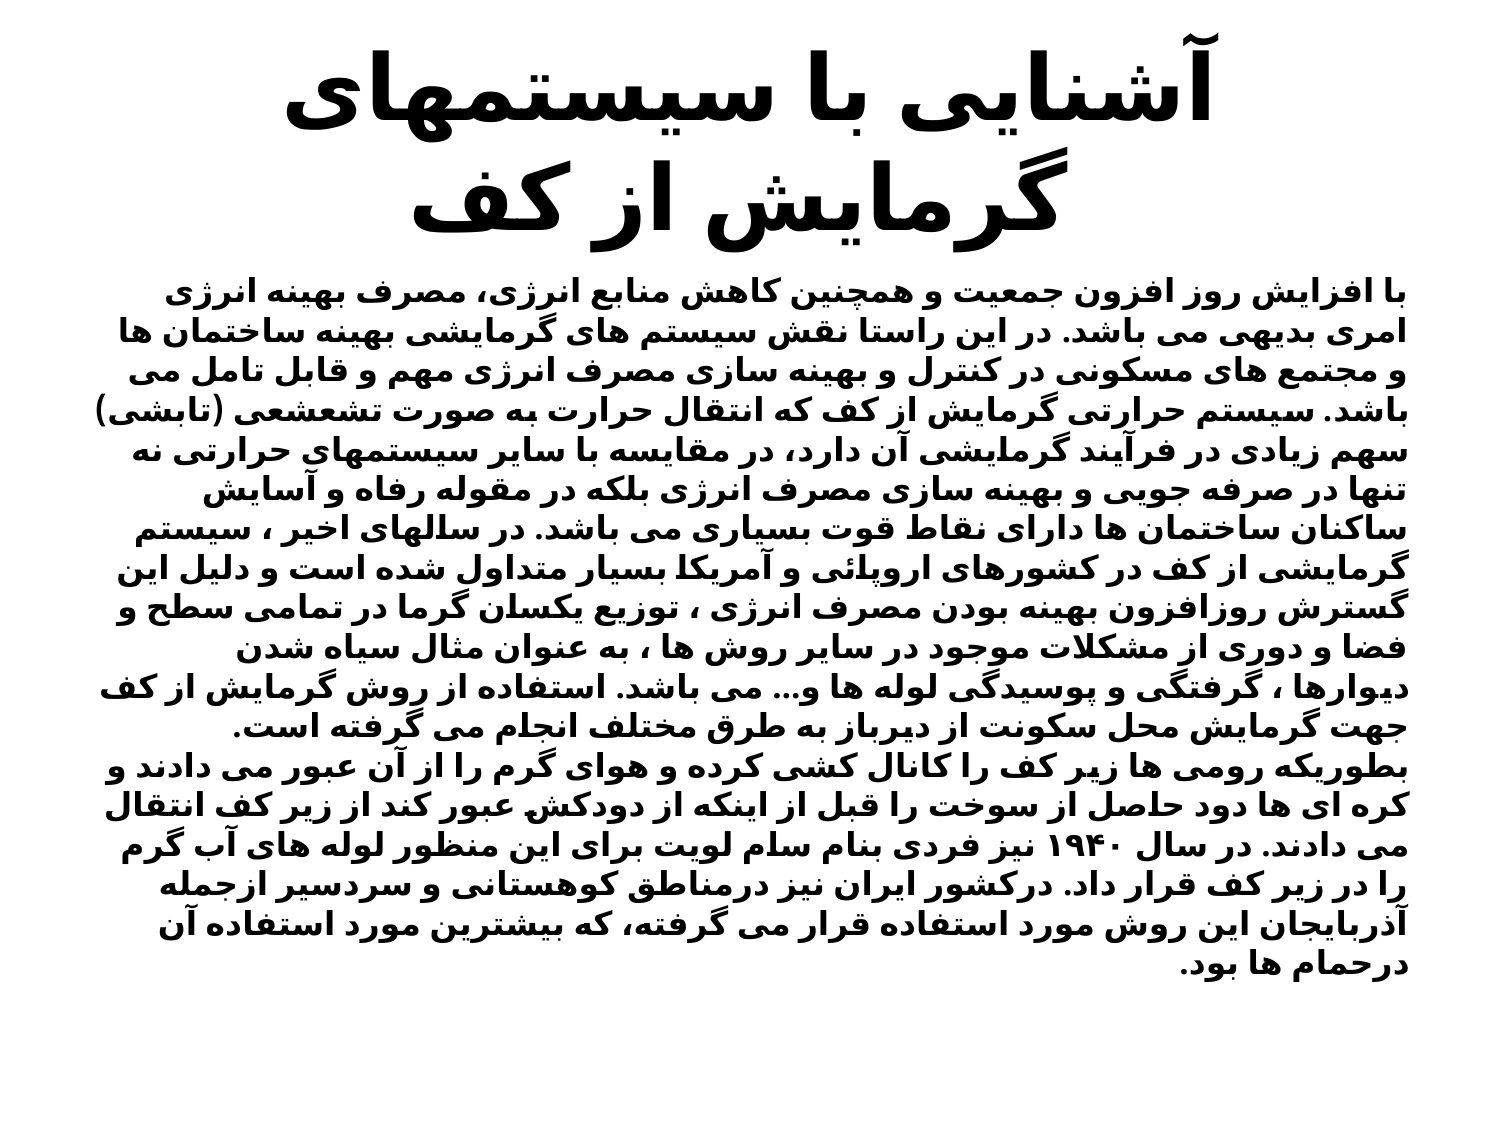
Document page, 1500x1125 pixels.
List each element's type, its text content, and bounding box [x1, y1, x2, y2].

title آشنایی با سیستمهای گرمایش از کف [75, 45, 1425, 233]
list با افزایش روز افزون جمعیت و همچنین کاهش منابع انرژی، مصرف بهینه انرژی امری بدیهی می باشد. در این راستا نقش سیستم های گرمایشی بهینه ساختمان ها و مجتمع های مسکونی در کنترل و بهینه سازی مصرف انرژی مهم و قابل تامل می باشد. سیستم حرارتی گرمایش از کف که انتقال حرارت به صورت تشعشعی (تابشی) سهم زیادی در فرآیند گرمایشی آن دارد‏‏‎، در مقایسه با سایر سیستمهای حرارتی نه تنها در صرفه جویی و بهینه سازی مصرف انرژی بلکه در مقوله رفاه و آسایش ساکنان ساختمان ها دارای نقاط قوت بسیاری می باشد. در سالهای اخیر ، سیستم گرمایشی از کف در کشورهای اروپائی و آمریکا بسیار متداول شده است و دلیل این گسترش روزافزون بهینه بودن مصرف انرژی ، توزیع یکسان گرما در تمامی سطح و فضا و دوری از مشکلات موجود در سایر روش ها ، به عنوان مثال سیاه شدن دیوارها ، گرفتگی و پوسیدگی لوله ها و… می باشد. استفاده از روش گرمایش از کف جهت گرمایش محل سکونت از دیرباز به طرق مختلف انجام می گرفته است. بطوریکه رومی ها زیر کف را کانال کشی کرده و هوای گرم را از آن عبور می دادند و کره ای ها دود حاصل از سوخت را قبل از اینکه از دودکش عبور کند از زیر کف انتقال می دادند. در سال ۱۹۴۰ نیز فردی بنام سام لویت برای این منظور لوله های آب گرم را در زیر کف قرار داد. درکشور ایران نیز درمناطق کوهستانی و سردسیر ازجمله آذربایجان این روش مورد استفاده قرار می گرفته، که بیشترین مورد استفاده آن درحمام ها بود. [75, 262, 1425, 1005]
